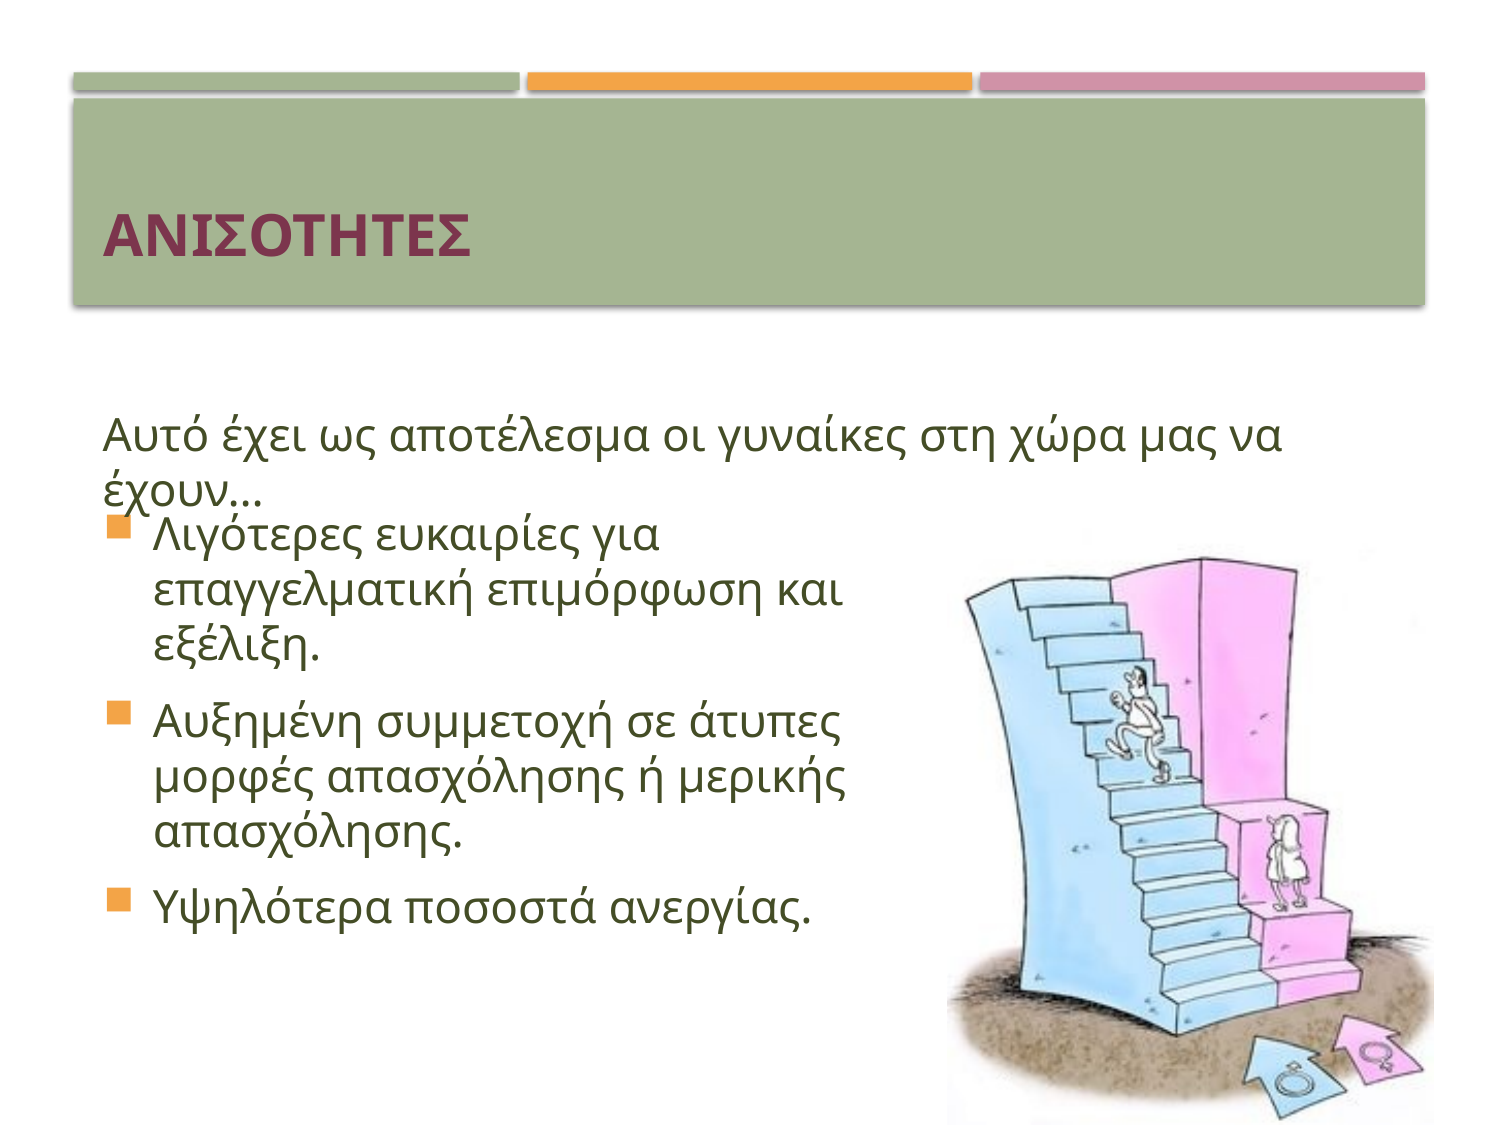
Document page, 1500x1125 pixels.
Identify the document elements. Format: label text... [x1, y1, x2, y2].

title ΑΝΙΣΟΤΗΤΕΣ [88, 88, 1439, 276]
picture [946, 528, 1435, 1125]
text_box Αυτό έχει ως αποτέλεσμα οι γυναίκες στη χώρα μας να έχουν… [87, 398, 1329, 523]
list Λιγότερες ευκαιρίες για επαγγελματική επιμόρφωση και εξέλιξη. Αυξημένη συμμετοχή σε άτυπες μορφές απασχόλησης ή μερικής απασχόλησης. Υψηλότερα ποσοστά ανεργίας. [87, 523, 951, 947]
